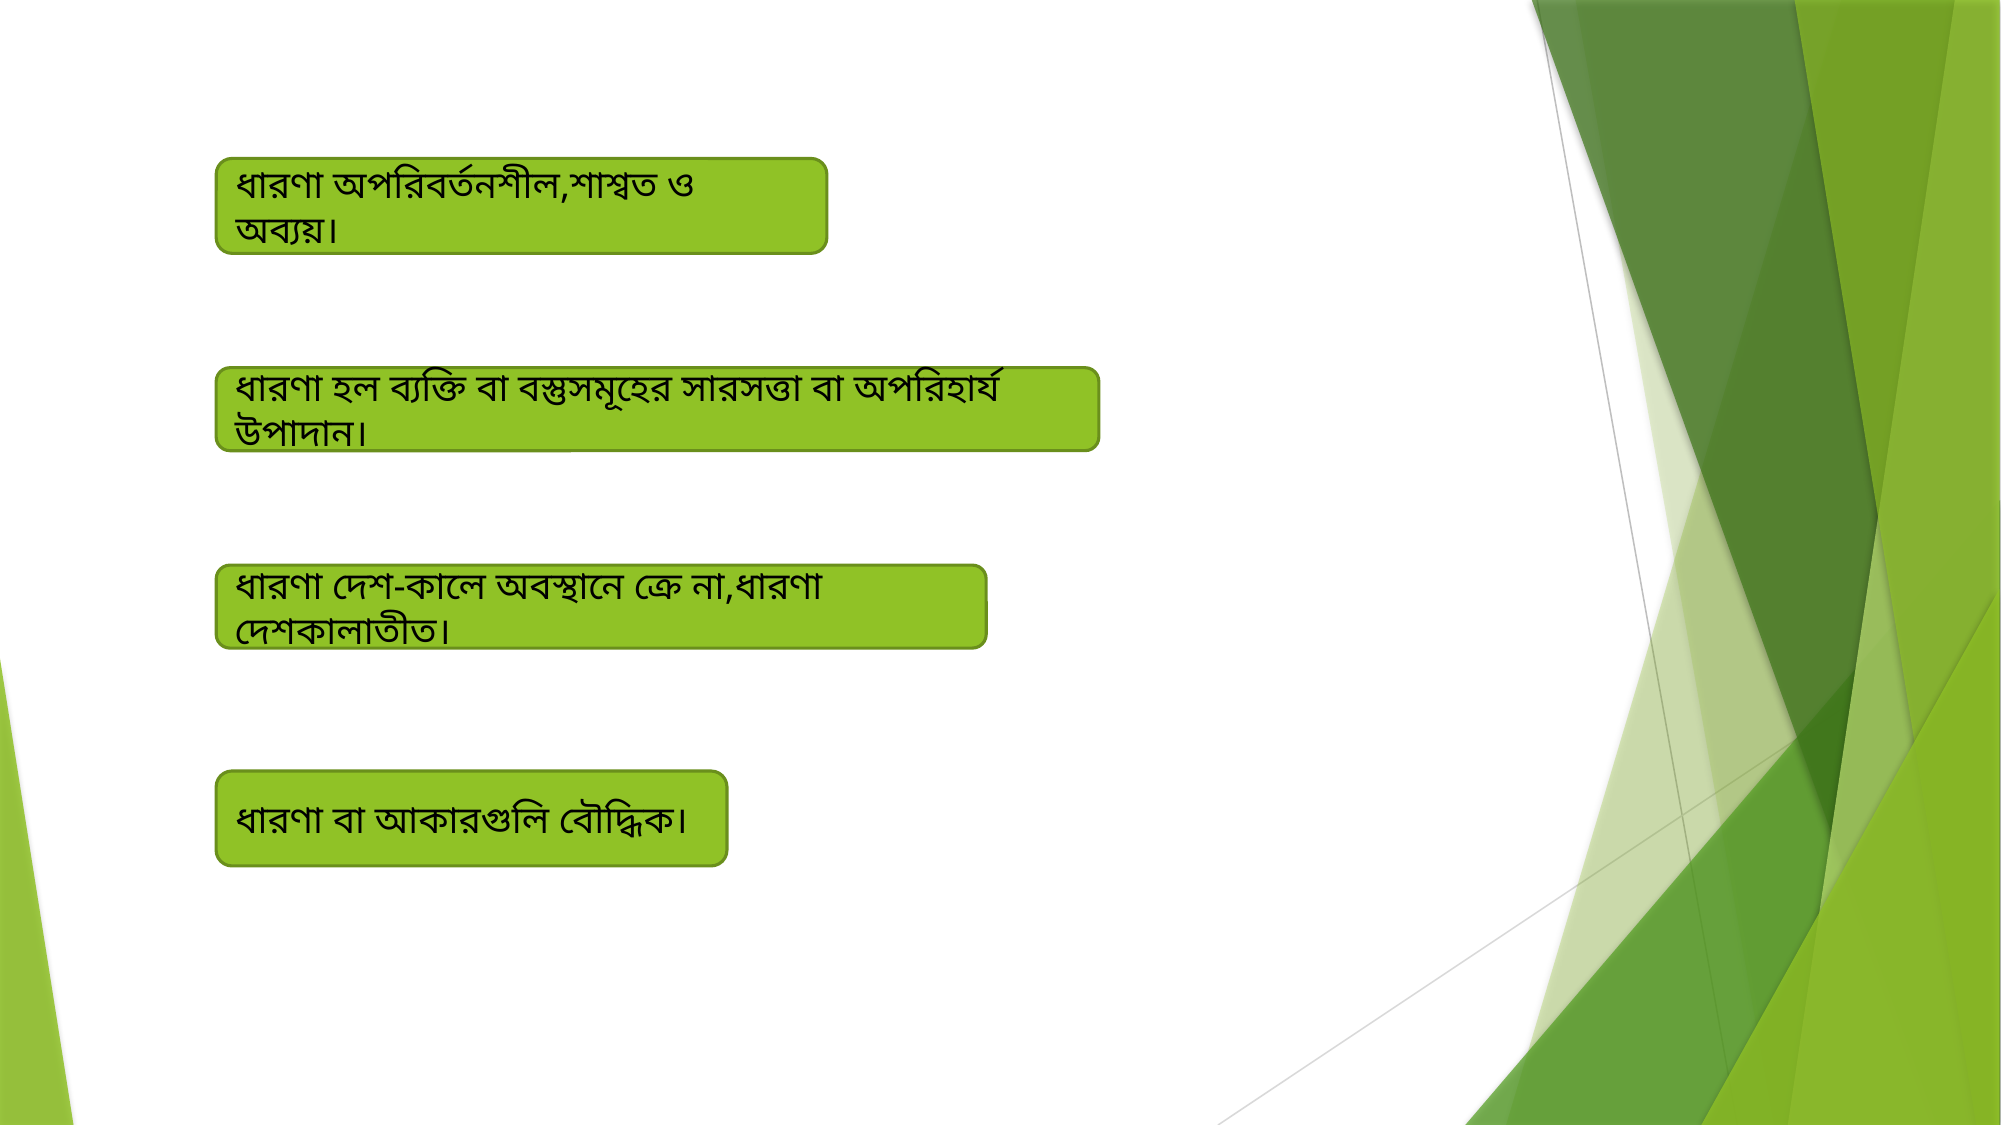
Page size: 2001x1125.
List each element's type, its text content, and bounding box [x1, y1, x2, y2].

text_box ধারণা অপরিবর্তনশীল,শাশ্বত ও অব্যয়। [214, 156, 829, 255]
text_box ধারণা বা আকারগুলি বৌদ্ধিক। [214, 769, 729, 868]
text_box ধারণা দেশ-কালে অবস্থানে ক্রে না,ধারণা দেশকালাতীত। [214, 563, 988, 650]
text_box ধারণা হল ব্যক্তি বা বস্তুসমূহের সারসত্তা বা অপরিহার্য উপাদান। [214, 366, 1101, 453]
